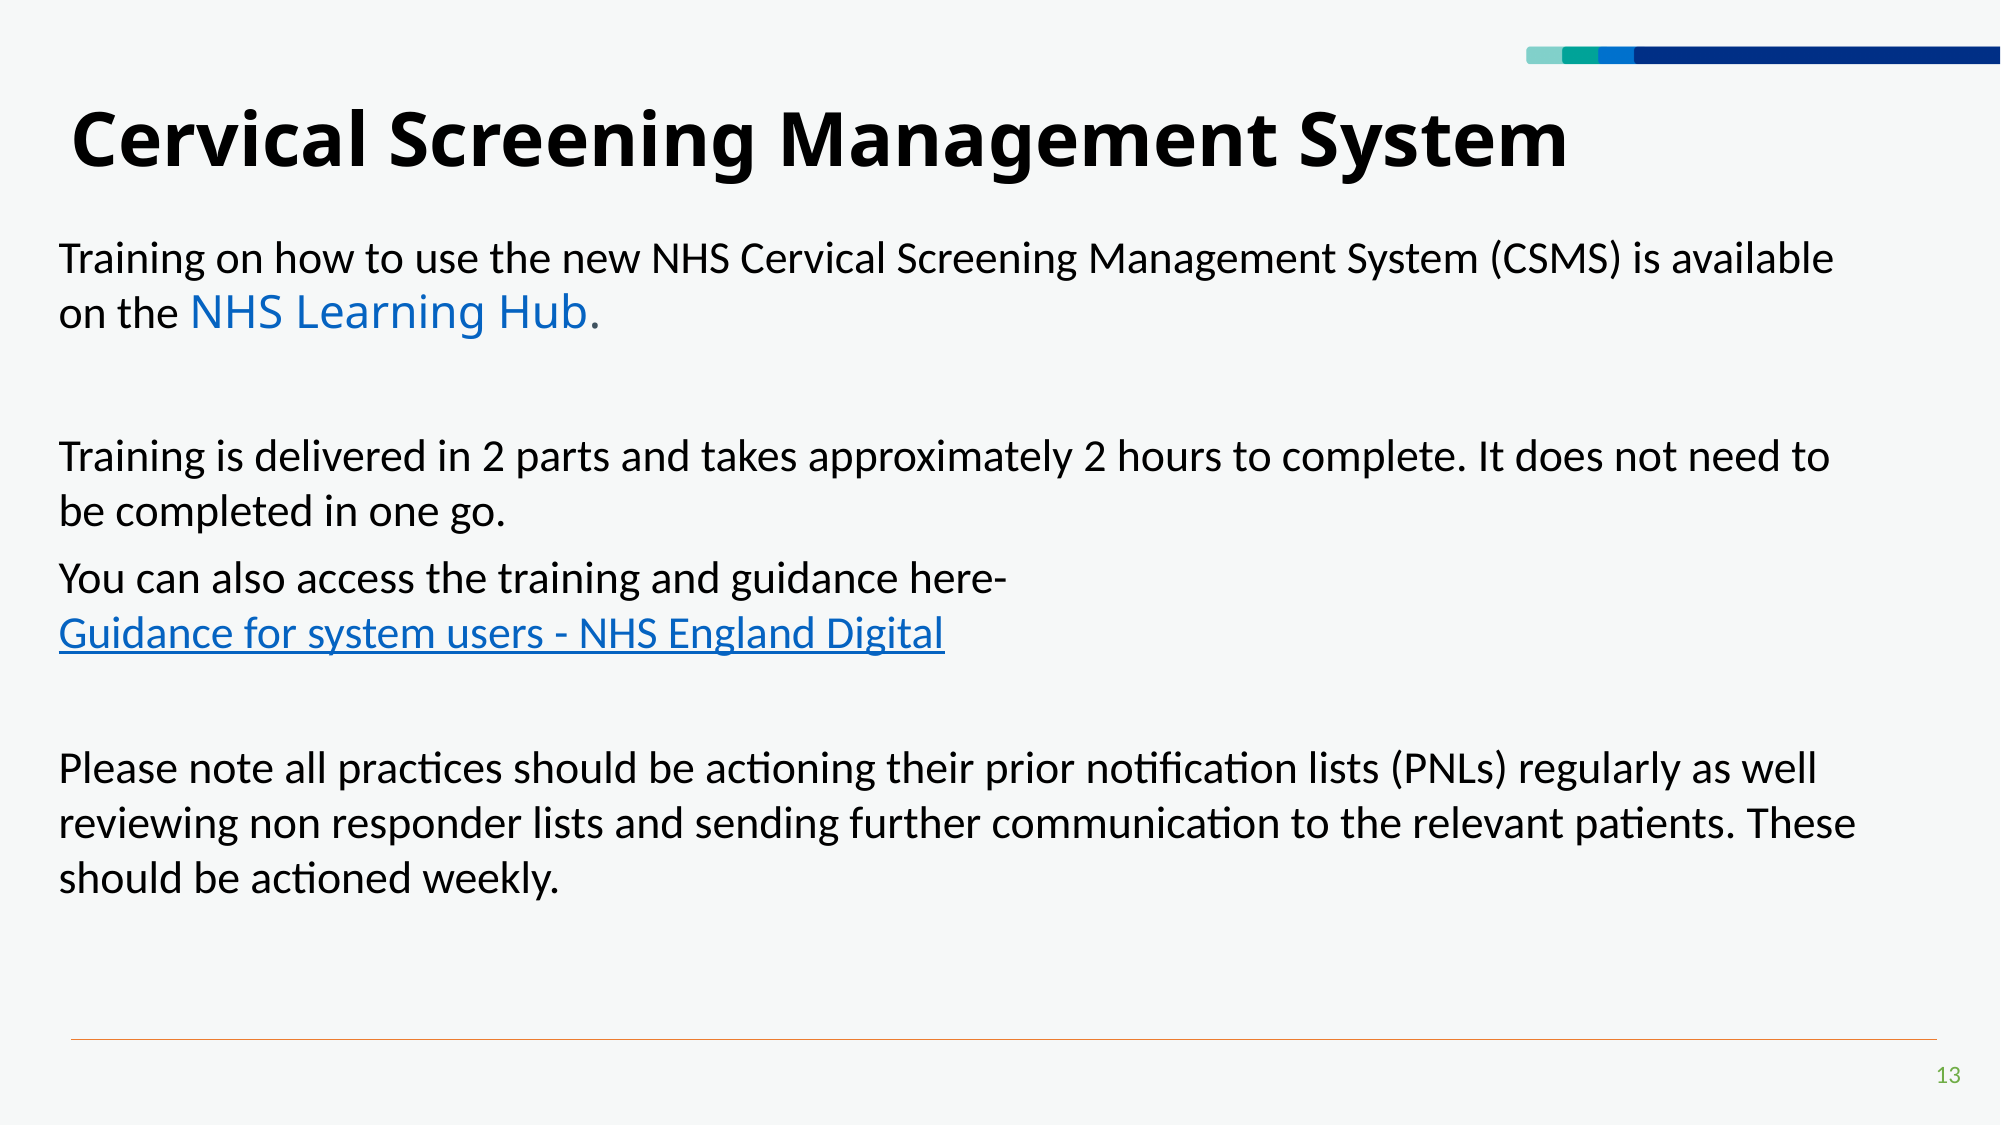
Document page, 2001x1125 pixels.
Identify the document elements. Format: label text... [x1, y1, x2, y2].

picture [1513, 41, 2001, 71]
list Training on how to use the new NHS Cervical Screening Management System (CSMS) is available on the NHS Learning Hub. Training is delivered in 2 parts and takes approximately 2 hours to complete. It does not need to be completed in one go. You can also access the training and guidance here- Guidance for system users - NHS England Digital Please note all practices should be actioning their prior notification lists (PNLs) regularly as well reviewing non responder lists and sending further communication to the relevant patients. These should be actioned weekly. [58, 228, 1878, 969]
title Cervical Screening Management System [70, 70, 1942, 213]
